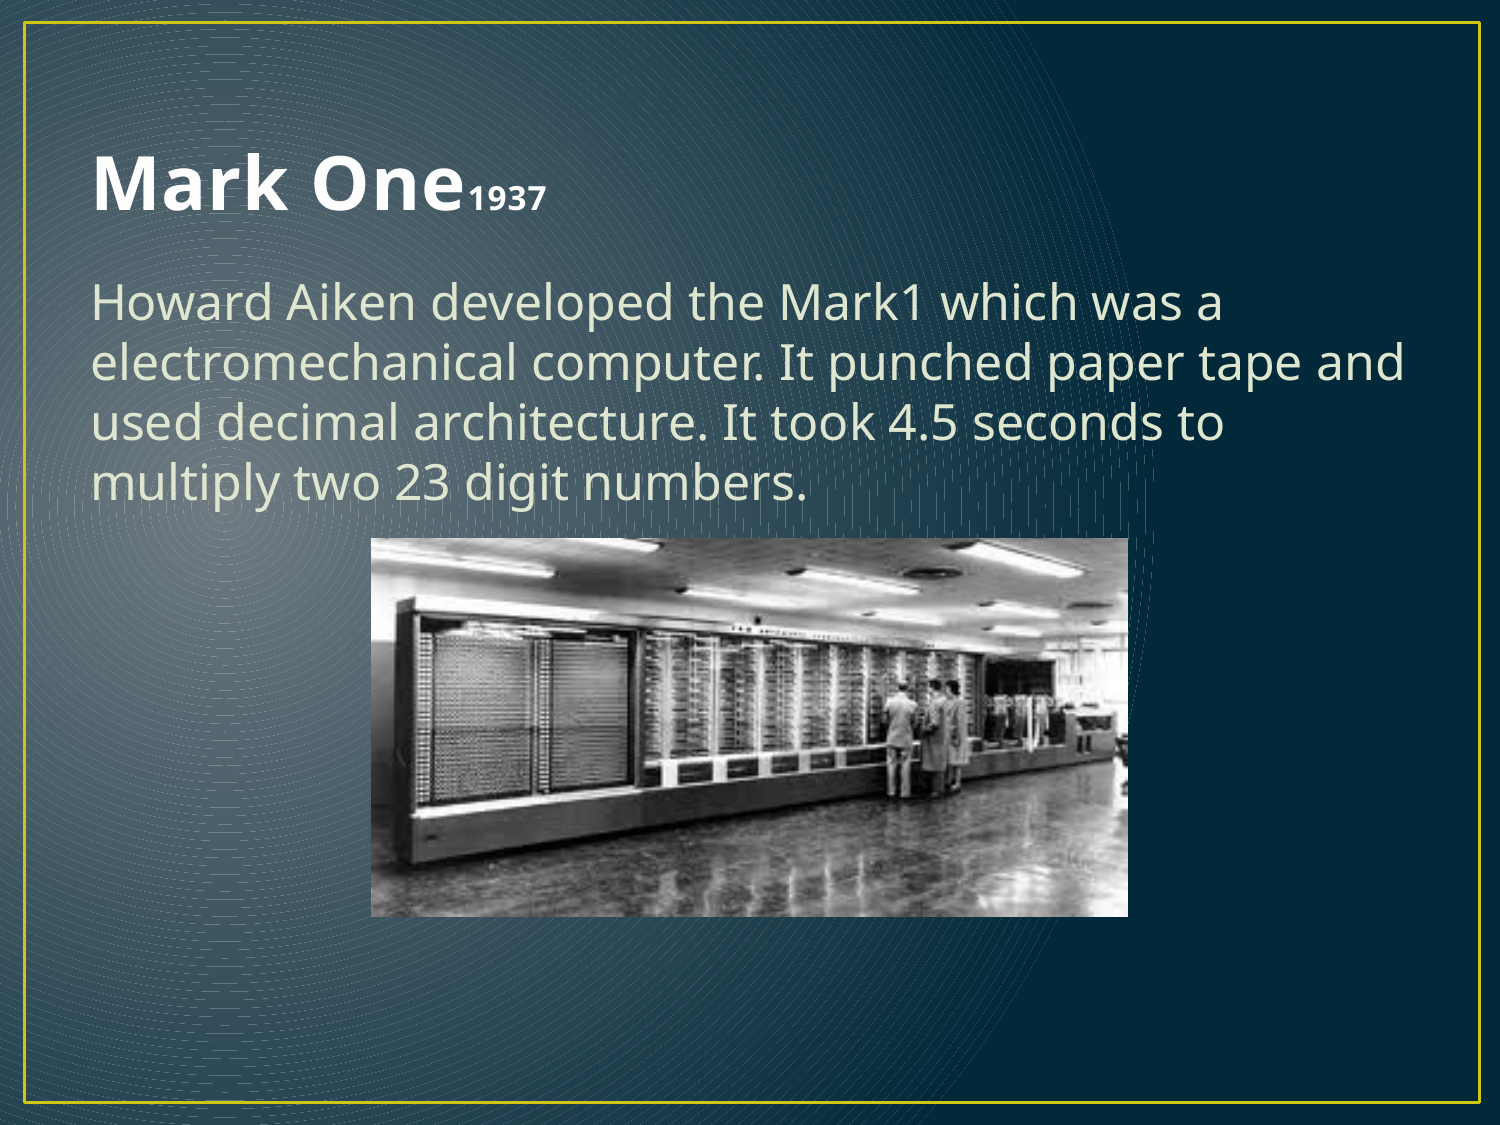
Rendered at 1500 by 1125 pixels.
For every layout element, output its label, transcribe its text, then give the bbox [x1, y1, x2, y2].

list Howard Aiken developed the Mark1 which was a electromechanical computer. It punched paper tape and used decimal architecture. It took 4.5 seconds to multiply two 23 digit numbers. [75, 262, 1425, 1005]
title Mark One1937 [75, 45, 1425, 233]
picture [371, 538, 1128, 918]
